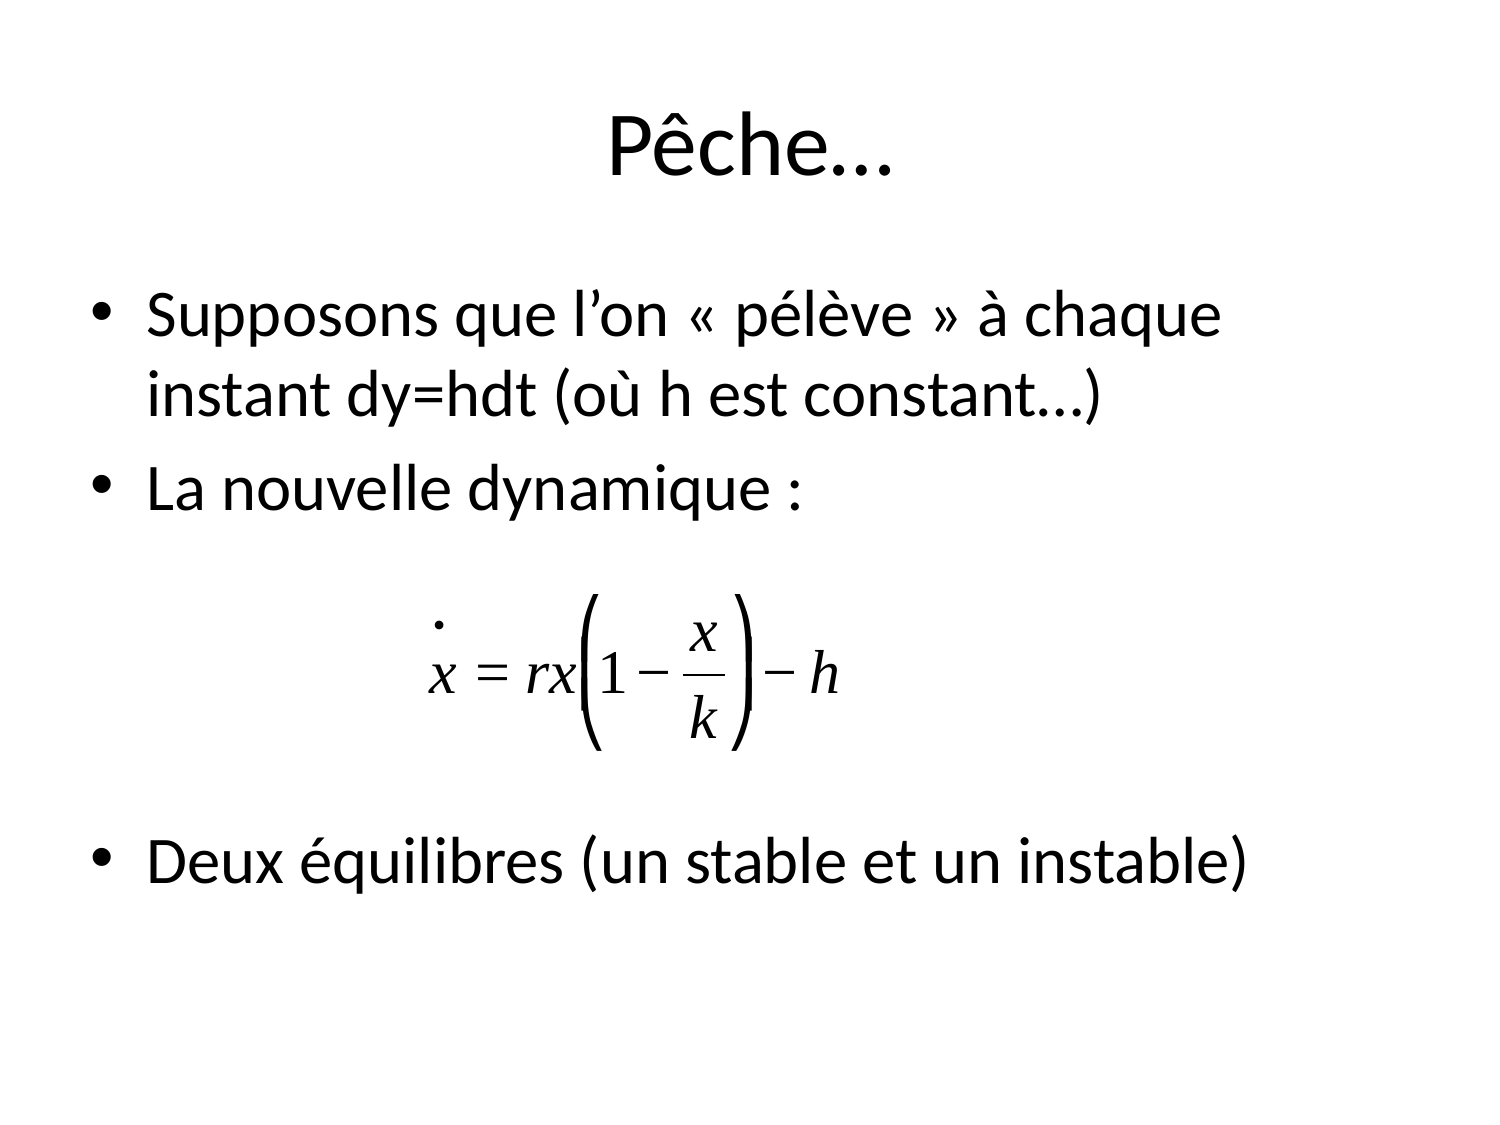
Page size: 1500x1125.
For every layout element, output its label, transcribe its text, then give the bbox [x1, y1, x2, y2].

title Pêche… [75, 45, 1425, 233]
list Supposons que l’on « pélève » à chaque instant dy=hdt (où h est constant…) La nouvelle dynamique : Deux équilibres (un stable et un instable) [75, 262, 1425, 1005]
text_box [415, 594, 847, 756]
